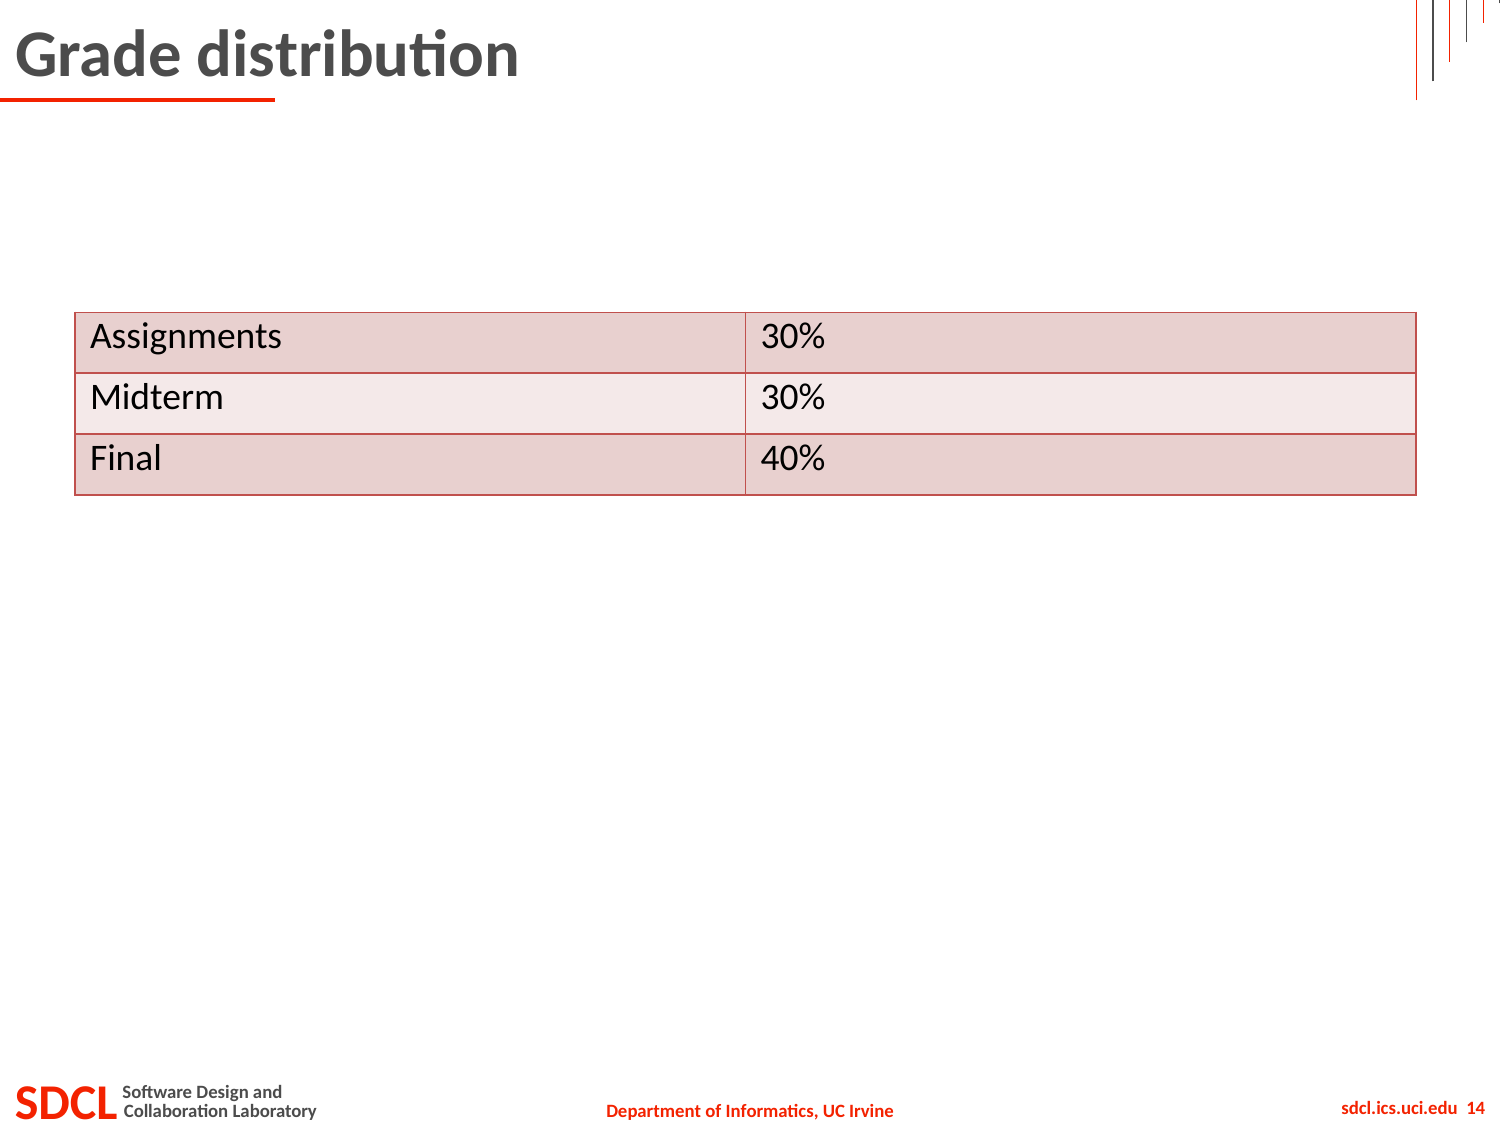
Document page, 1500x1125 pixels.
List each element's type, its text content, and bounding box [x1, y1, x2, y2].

table_cell Final [76, 435, 745, 494]
table_cell 30% [746, 374, 1415, 433]
table_header 30% [746, 313, 1415, 372]
table_cell Midterm [76, 374, 745, 433]
table_header Assignments [76, 313, 745, 372]
title Grade distribution [0, 0, 1350, 100]
table_cell 40% [746, 435, 1415, 494]
